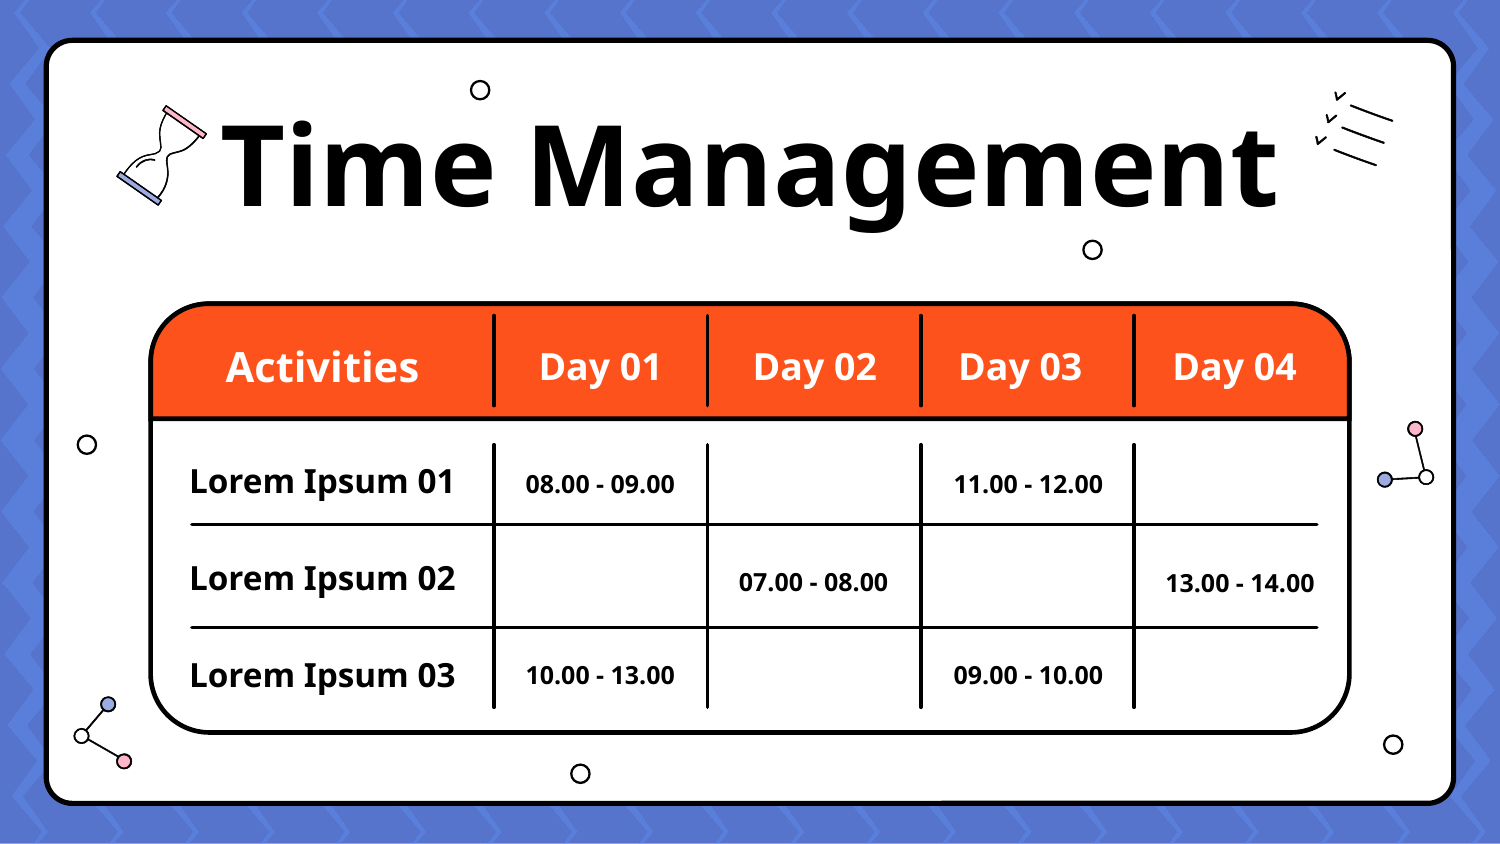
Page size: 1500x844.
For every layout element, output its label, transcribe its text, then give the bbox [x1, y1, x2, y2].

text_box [1382, 734, 1404, 755]
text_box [150, 303, 1350, 733]
picture [0, 0, 1500, 844]
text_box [1321, 98, 1389, 158]
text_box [469, 79, 491, 101]
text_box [136, 111, 188, 199]
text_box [1082, 239, 1103, 261]
list Time Management [200, 101, 1300, 219]
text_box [1371, 430, 1439, 494]
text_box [76, 434, 98, 455]
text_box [73, 699, 141, 763]
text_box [570, 763, 591, 785]
